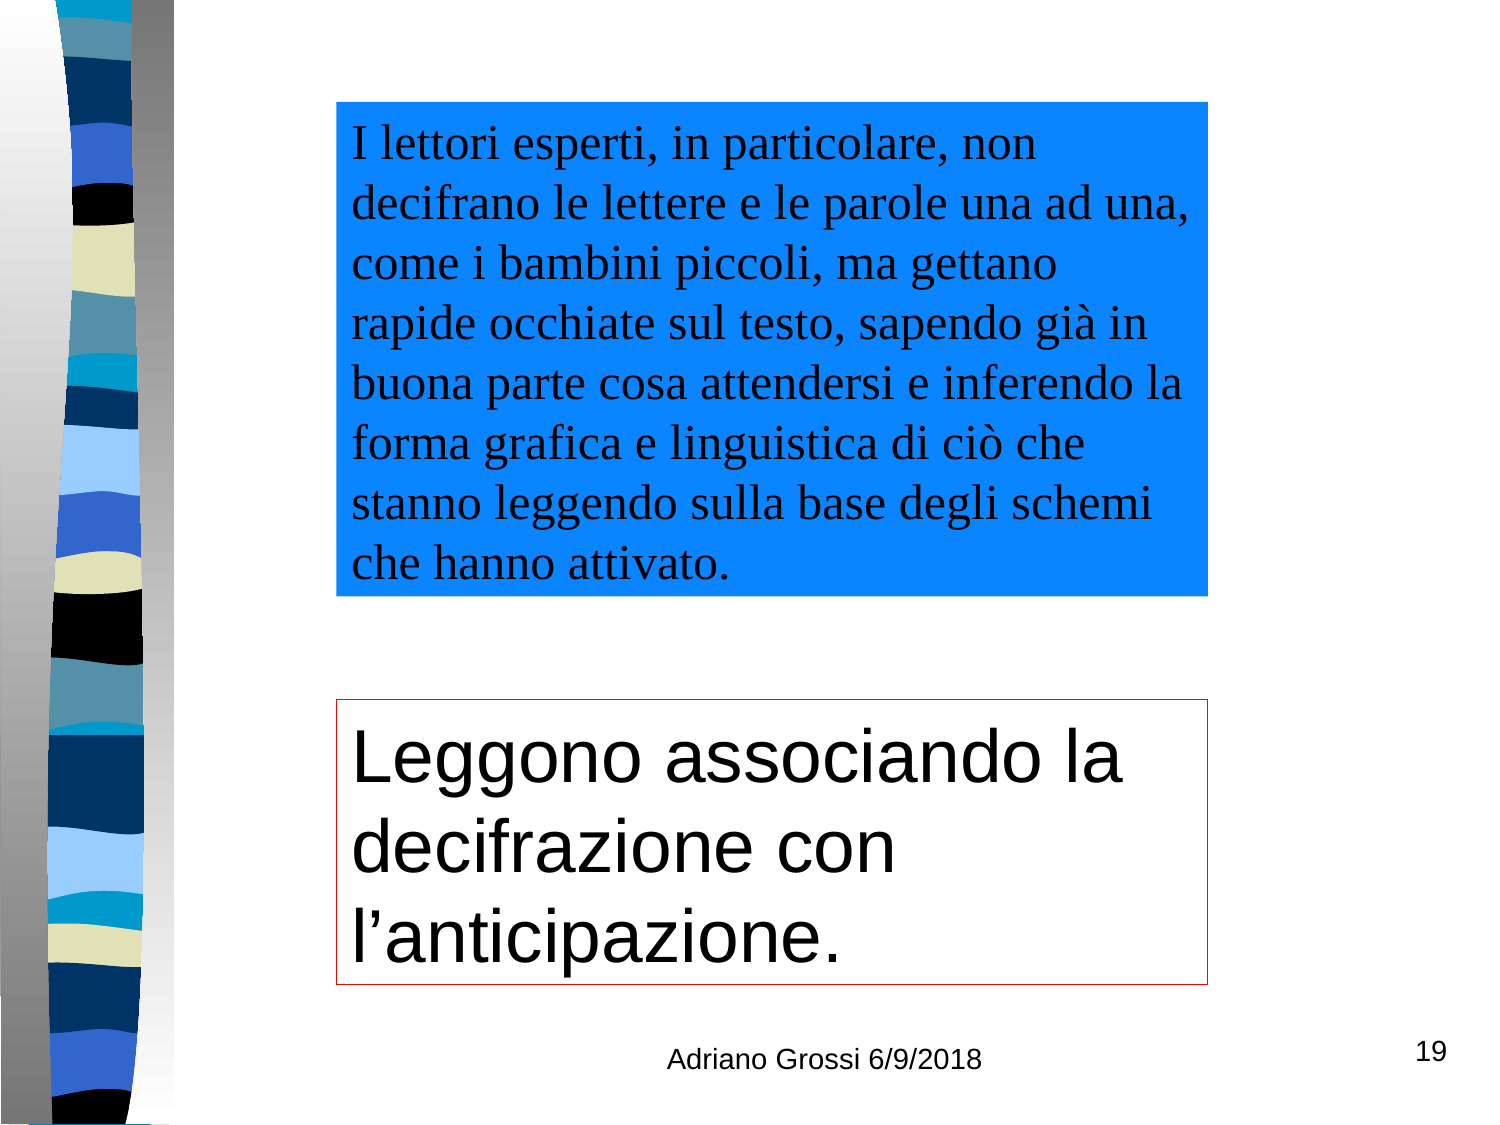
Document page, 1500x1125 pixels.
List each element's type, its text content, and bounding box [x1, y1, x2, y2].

text_box Leggono associando la decifrazione con l’anticipazione. [336, 699, 1208, 985]
slide_number 19 [1149, 1025, 1463, 1100]
text_box I lettori esperti, in particolare, non decifrano le lettere e le parole una ad una, come i bambini piccoli, ma gettano rapide occhiate sul testo, sapendo già in buona parte cosa attendersi e inferendo la forma grafica e linguistica di ciò che stanno leggendo sulla base degli schemi che hanno attivato. [336, 101, 1208, 597]
footer Adriano Grossi 6/9/2018 [587, 1025, 1063, 1100]
